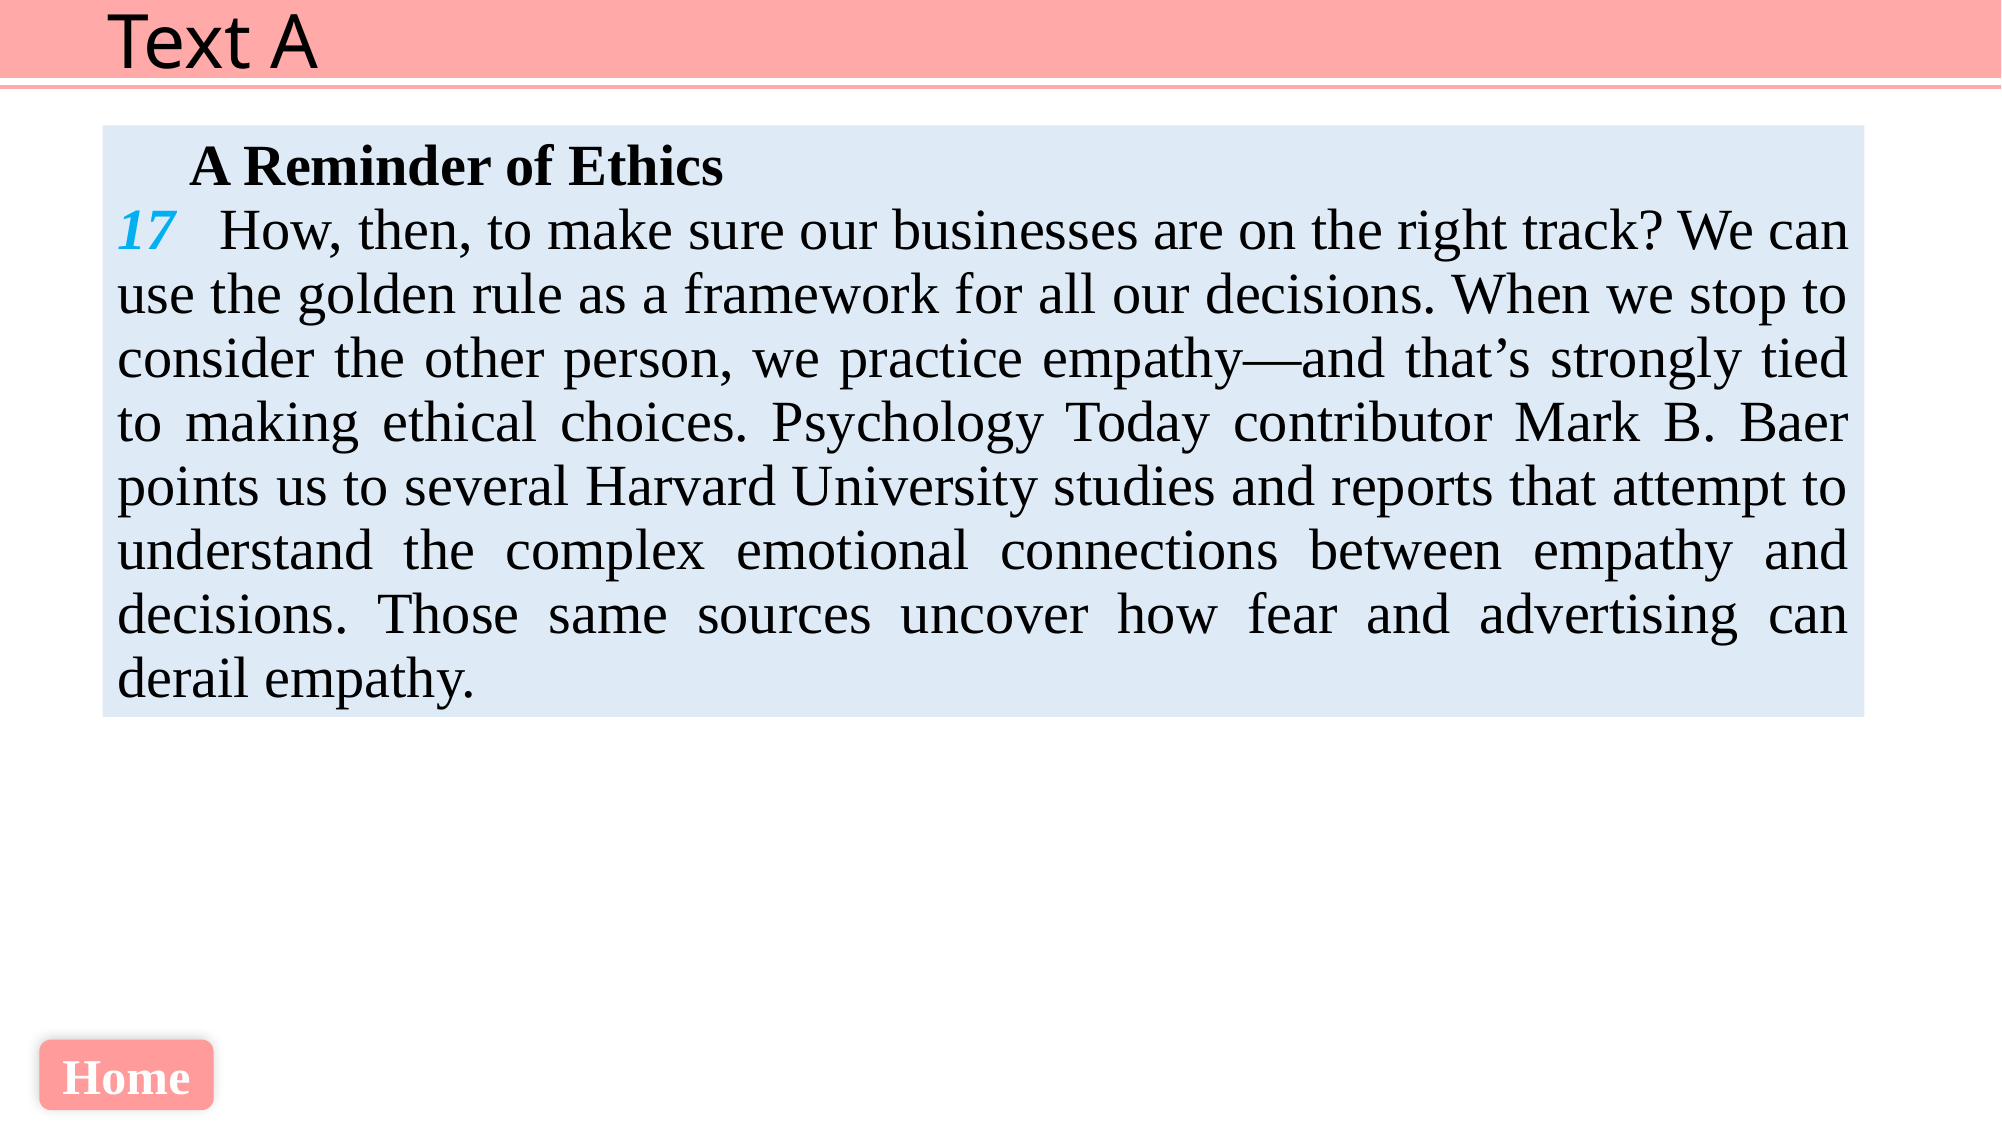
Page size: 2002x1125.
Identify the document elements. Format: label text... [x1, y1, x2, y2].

text_box A Reminder of Ethics 17 How, then, to make sure our businesses are on the right track? We can use the golden rule as a framework for all our decisions. When we stop to consider the other person, we practice empathy—and that’s strongly tied to making ethical choices. Psychology Today contributor Mark B. Baer points us to several Harvard University studies and reports that attempt to understand the complex emotional connections between empathy and decisions. Those same sources uncover how fear and advertising can derail empathy. [102, 125, 1865, 717]
